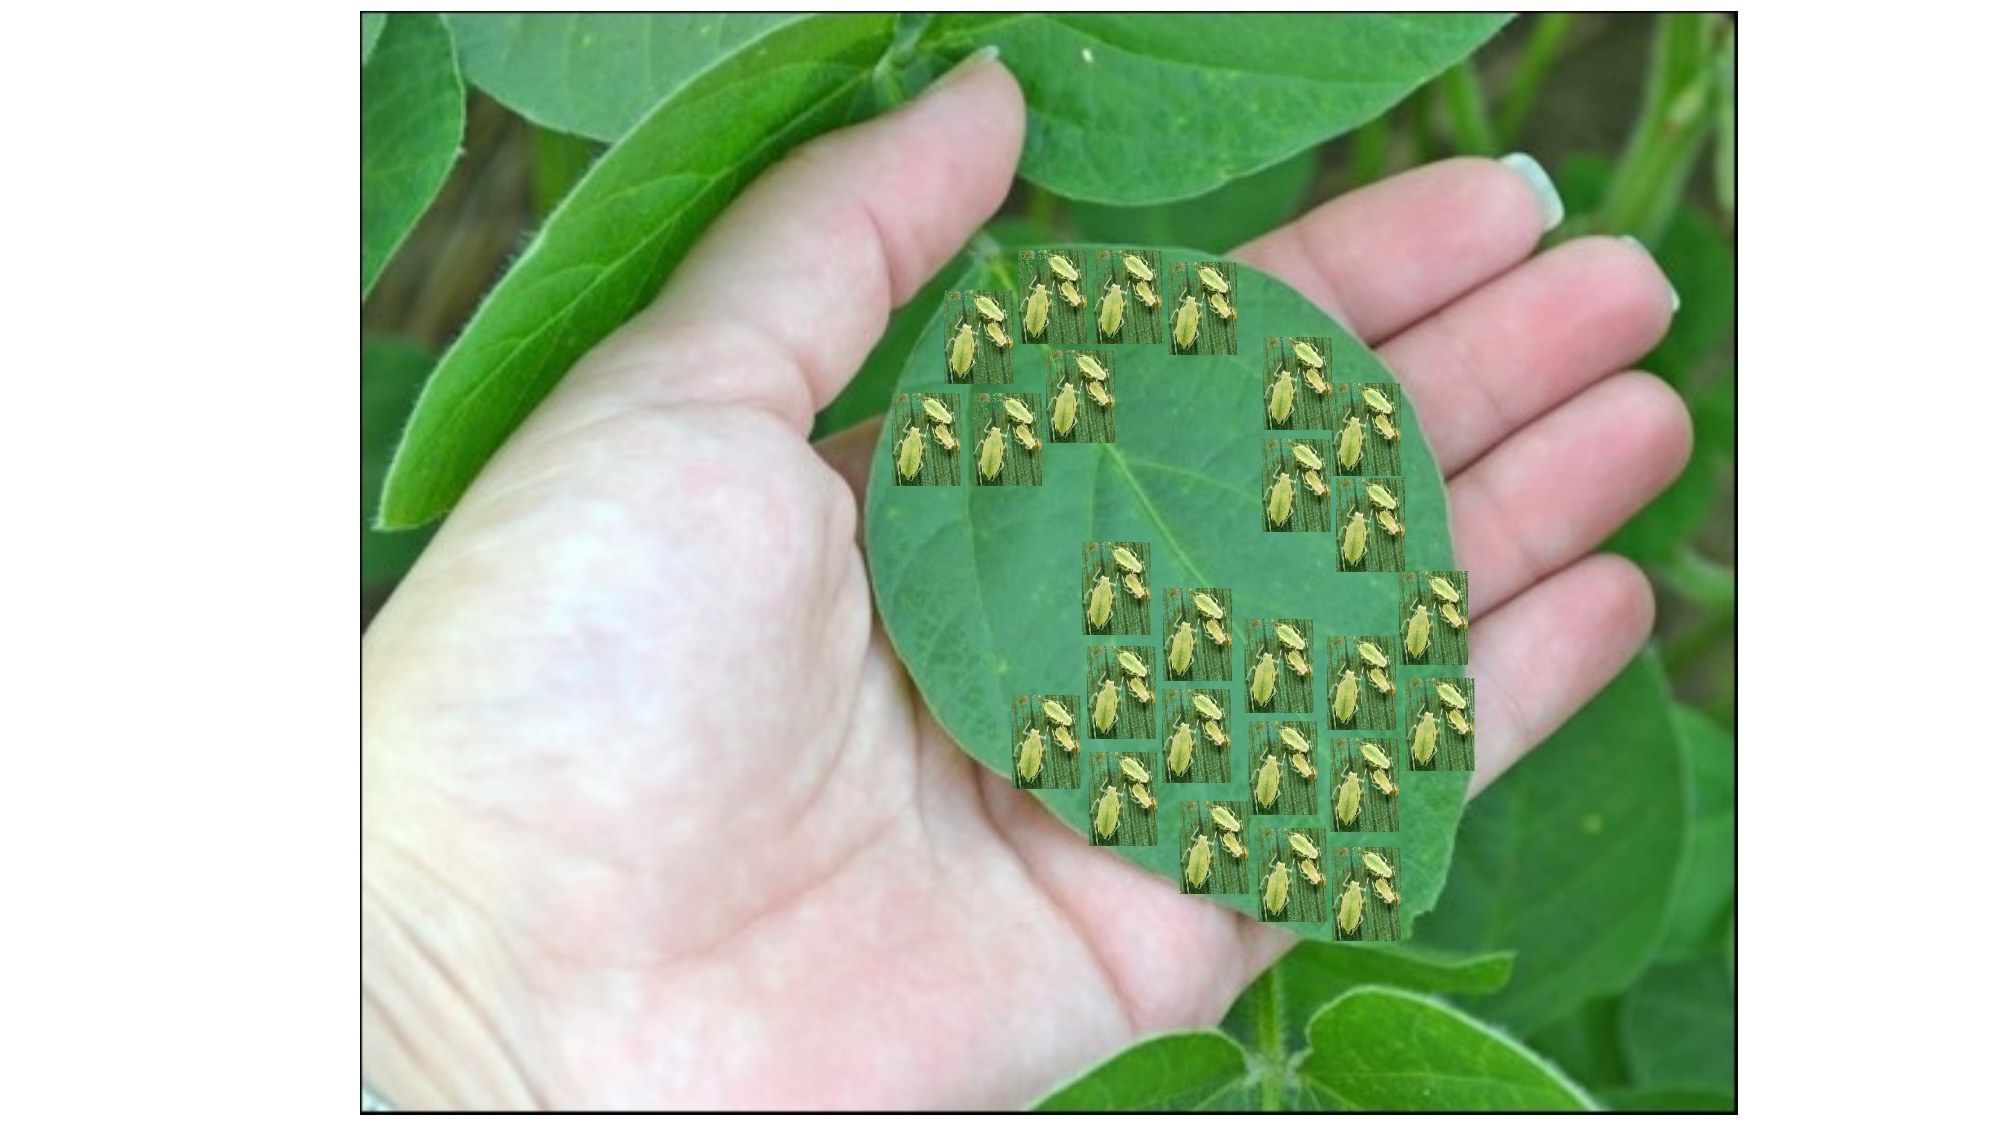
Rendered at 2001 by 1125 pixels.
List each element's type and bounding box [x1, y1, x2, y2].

picture [360, 11, 1738, 1115]
